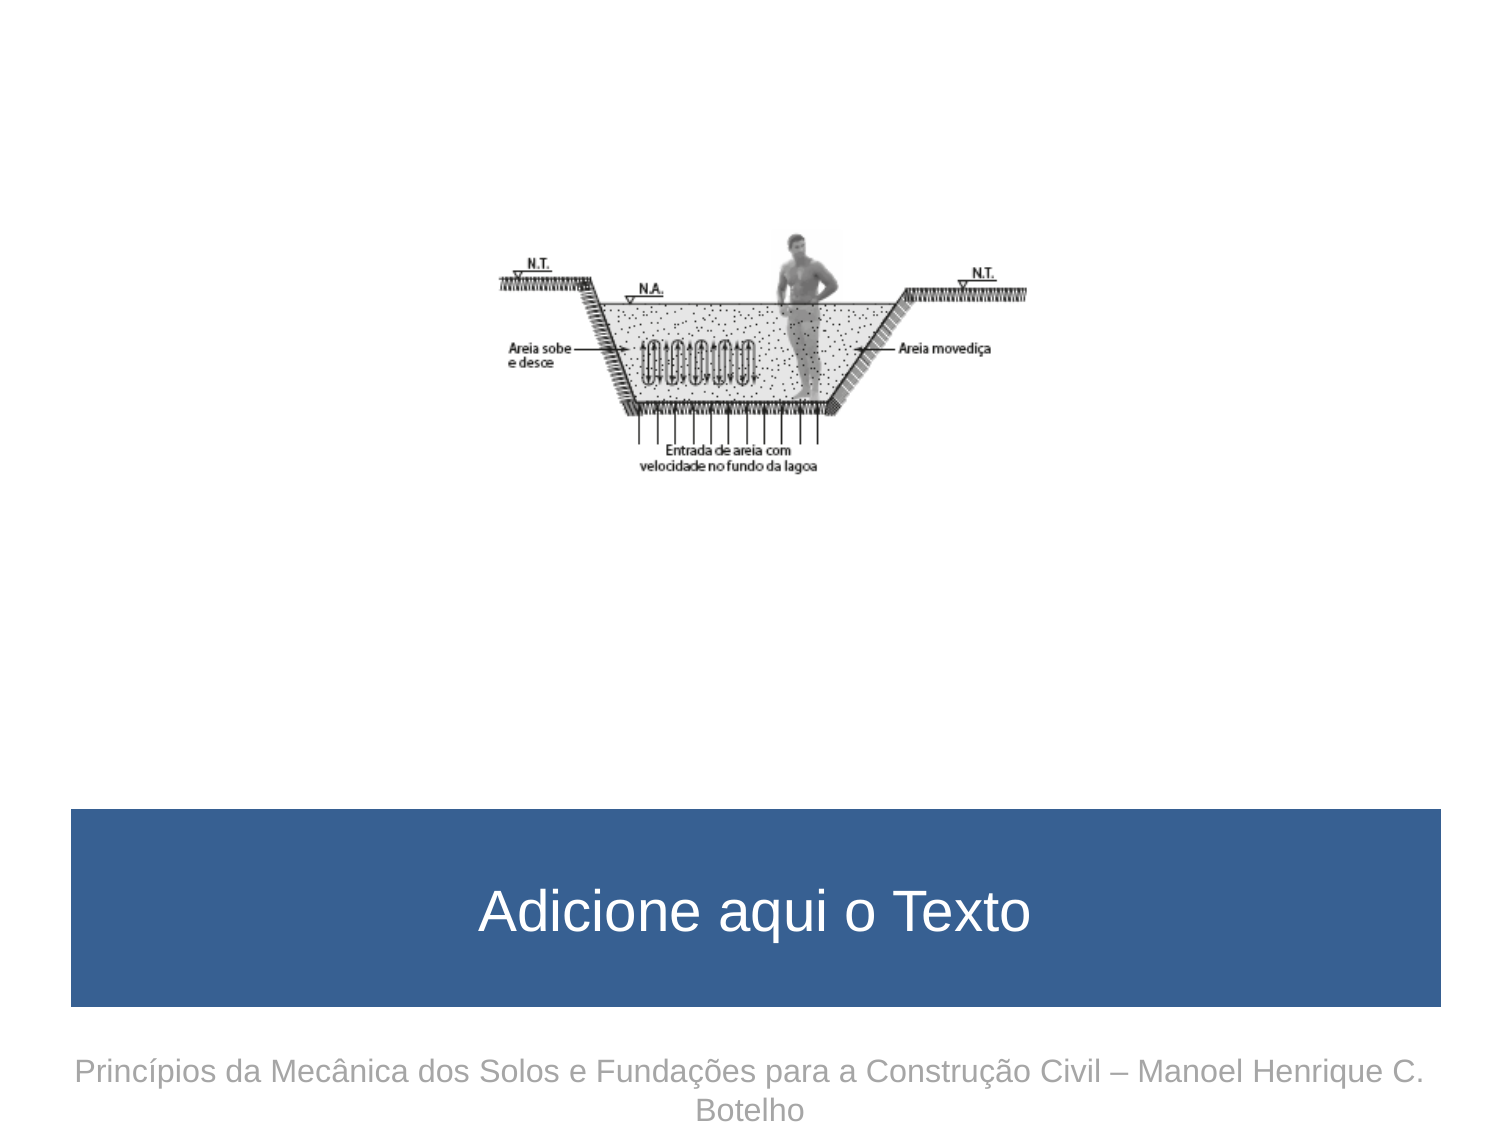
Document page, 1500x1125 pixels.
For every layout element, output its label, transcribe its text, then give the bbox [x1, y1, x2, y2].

footer Princípios da Mecânica dos Solos e Fundações para a Construção Civil – Manoel Henrique C. Botelho [0, 1042, 1500, 1103]
text_box Adicione aqui o Texto [70, 808, 1442, 1008]
picture [460, 219, 1052, 488]
